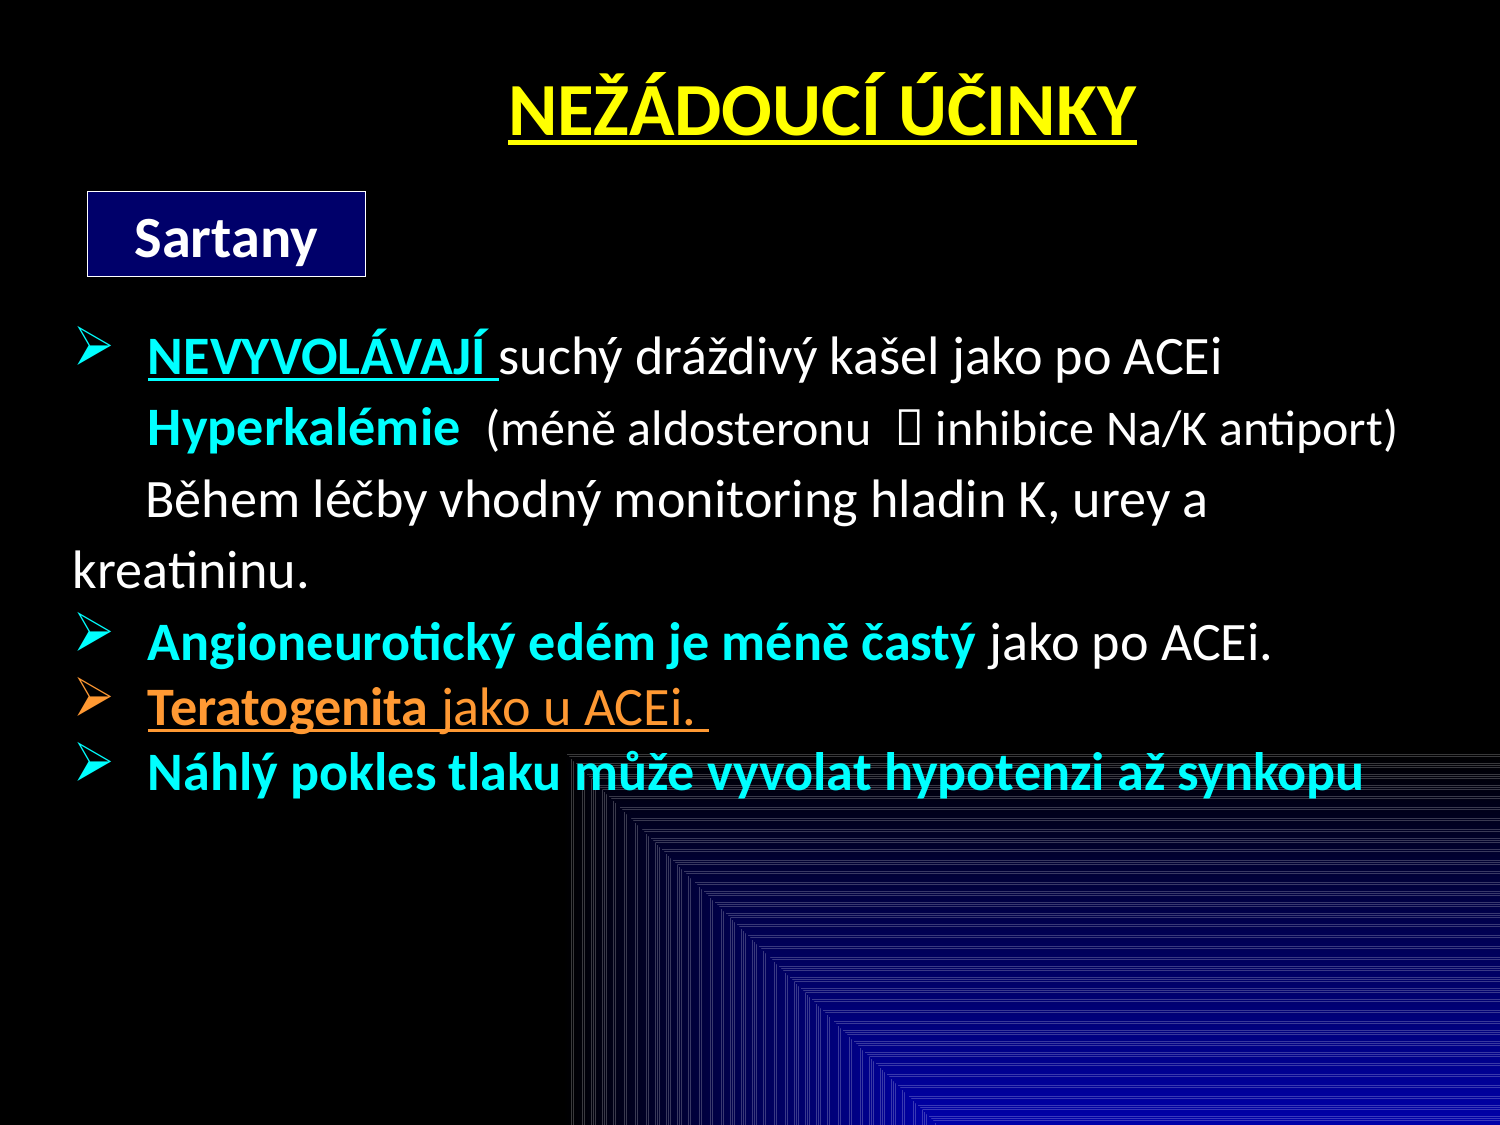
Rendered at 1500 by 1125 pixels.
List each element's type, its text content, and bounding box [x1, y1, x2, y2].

text_box NEŽÁDOUCÍ ÚČINKY [493, 44, 1275, 167]
text_box NEVYVOLÁVAJÍ suchý dráždivý kašel jako po ACEi Hyperkalémie (méně aldosteronu  inhibice Na/K antiport) Během léčby vhodný monitoring hladin K, urey a kreatininu. Angioneurotický edém je méně častý jako po ACEi. Teratogenita jako u ACEi. Náhlý pokles tlaku může vyvolat hypotenzi až synkopu [58, 306, 1447, 809]
text_box Sartany [87, 191, 366, 277]
